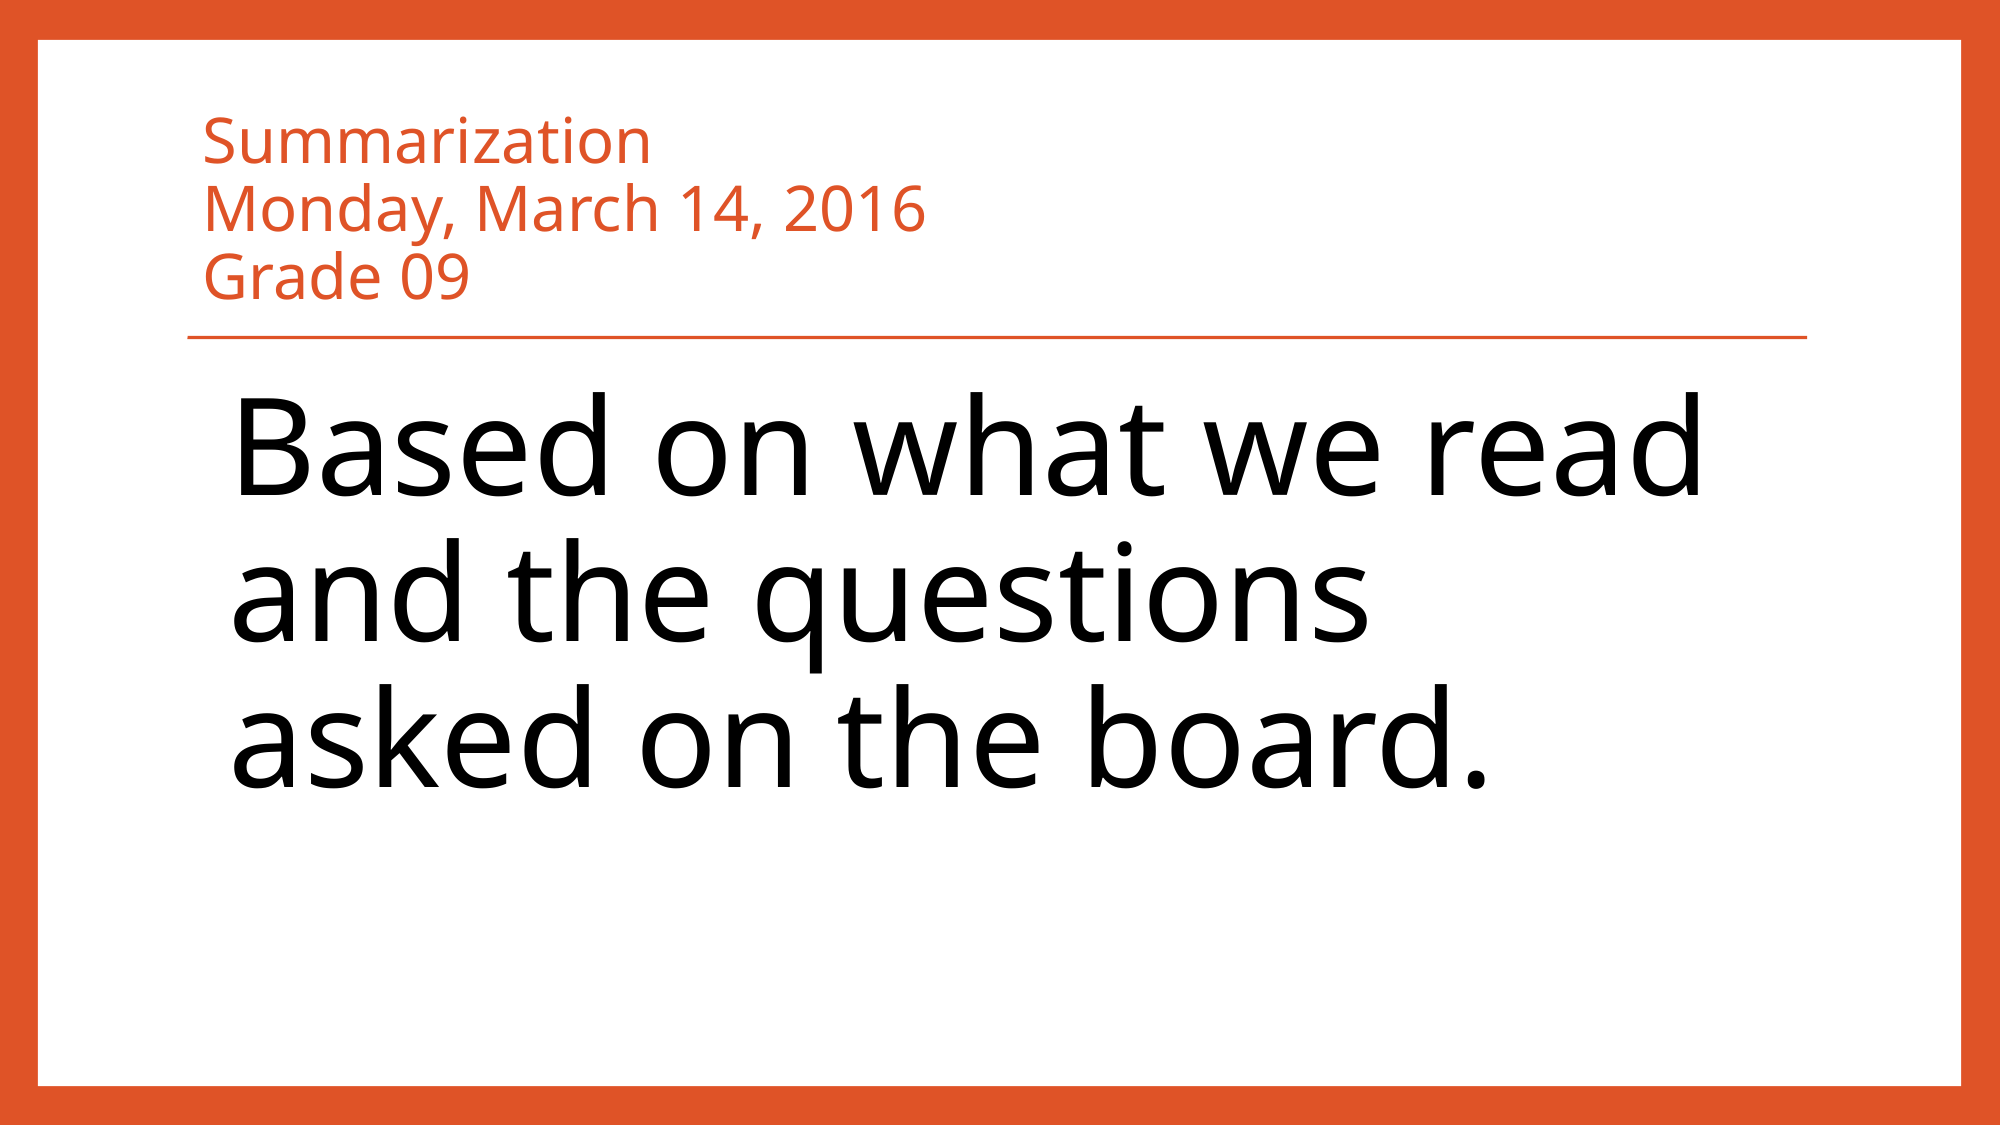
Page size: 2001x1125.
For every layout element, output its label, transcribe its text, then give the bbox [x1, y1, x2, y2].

title Summarization Monday, March 14, 2016 Grade 09 [187, 99, 1808, 323]
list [187, 337, 1808, 1001]
